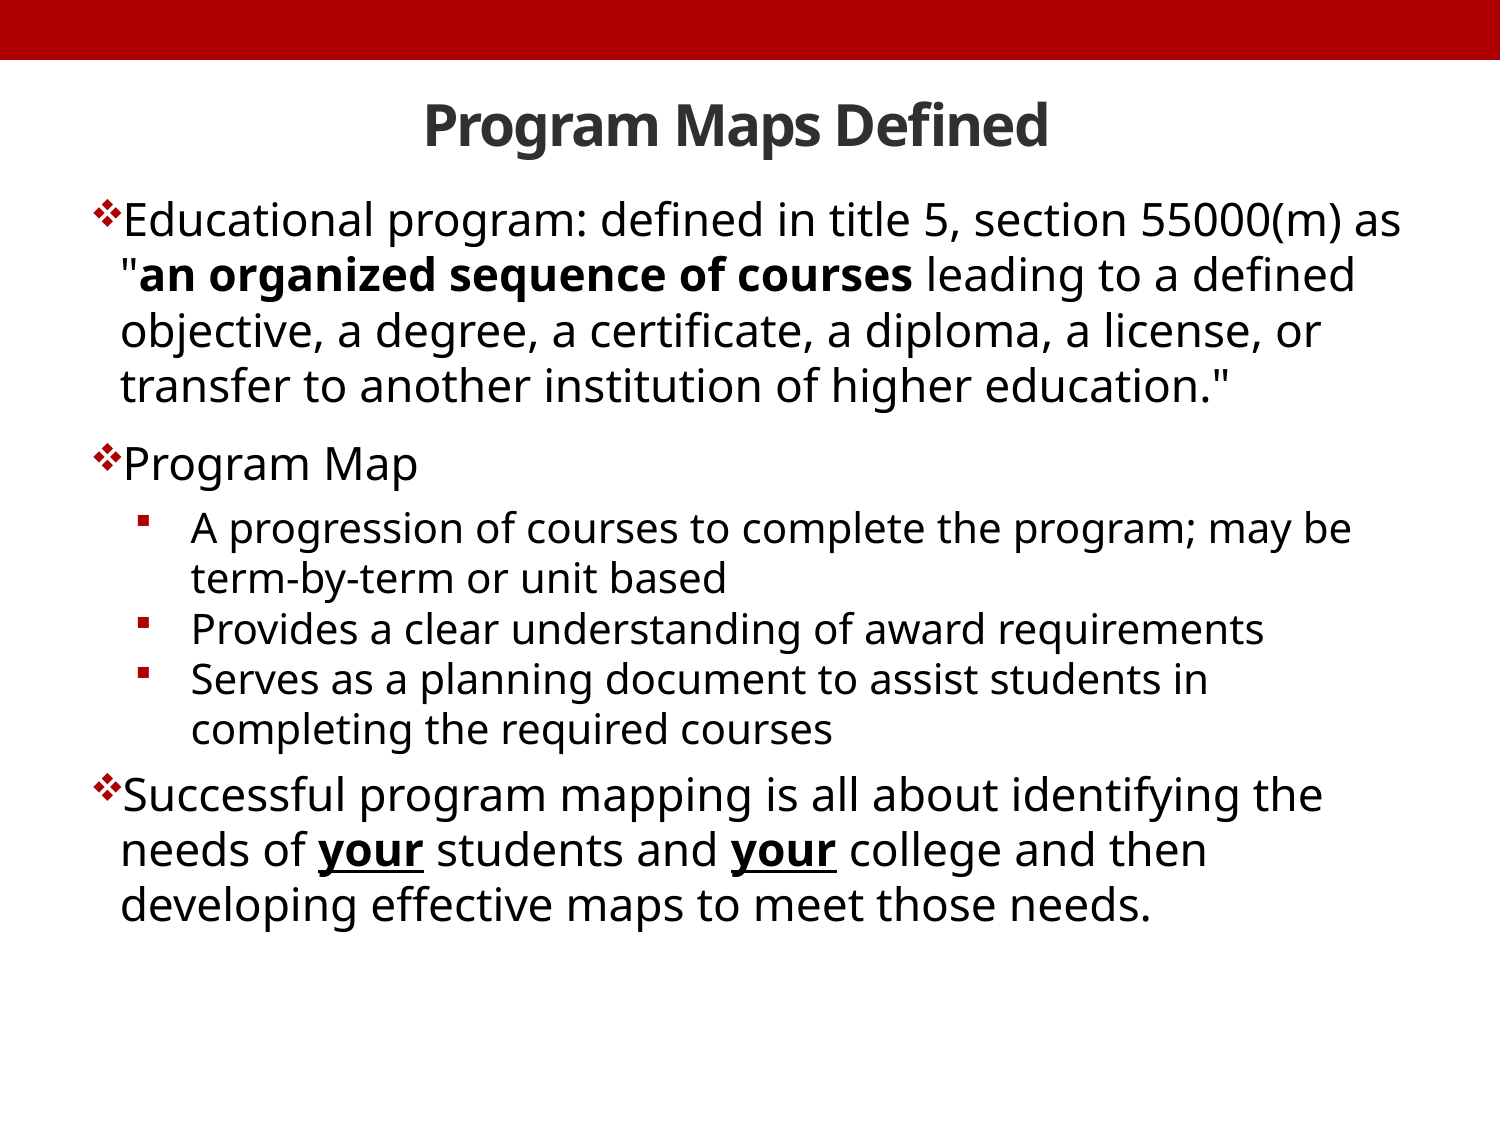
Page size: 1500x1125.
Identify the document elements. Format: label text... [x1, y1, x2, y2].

list Educational program: defined in title 5, section 55000(m) as "an organized sequence of courses leading to a defined objective, a degree, a certificate, a diploma, a license, or transfer to another institution of higher education." Program Map A progression of courses to complete the program; may be term-by-term or unit based Provides a clear understanding of award requirements Serves as a planning document to assist students in completing the required courses Successful program mapping is all about identifying the needs of your students and your college and then developing effective maps to meet those needs. [75, 183, 1425, 984]
title Program Maps Defined [61, 63, 1412, 184]
